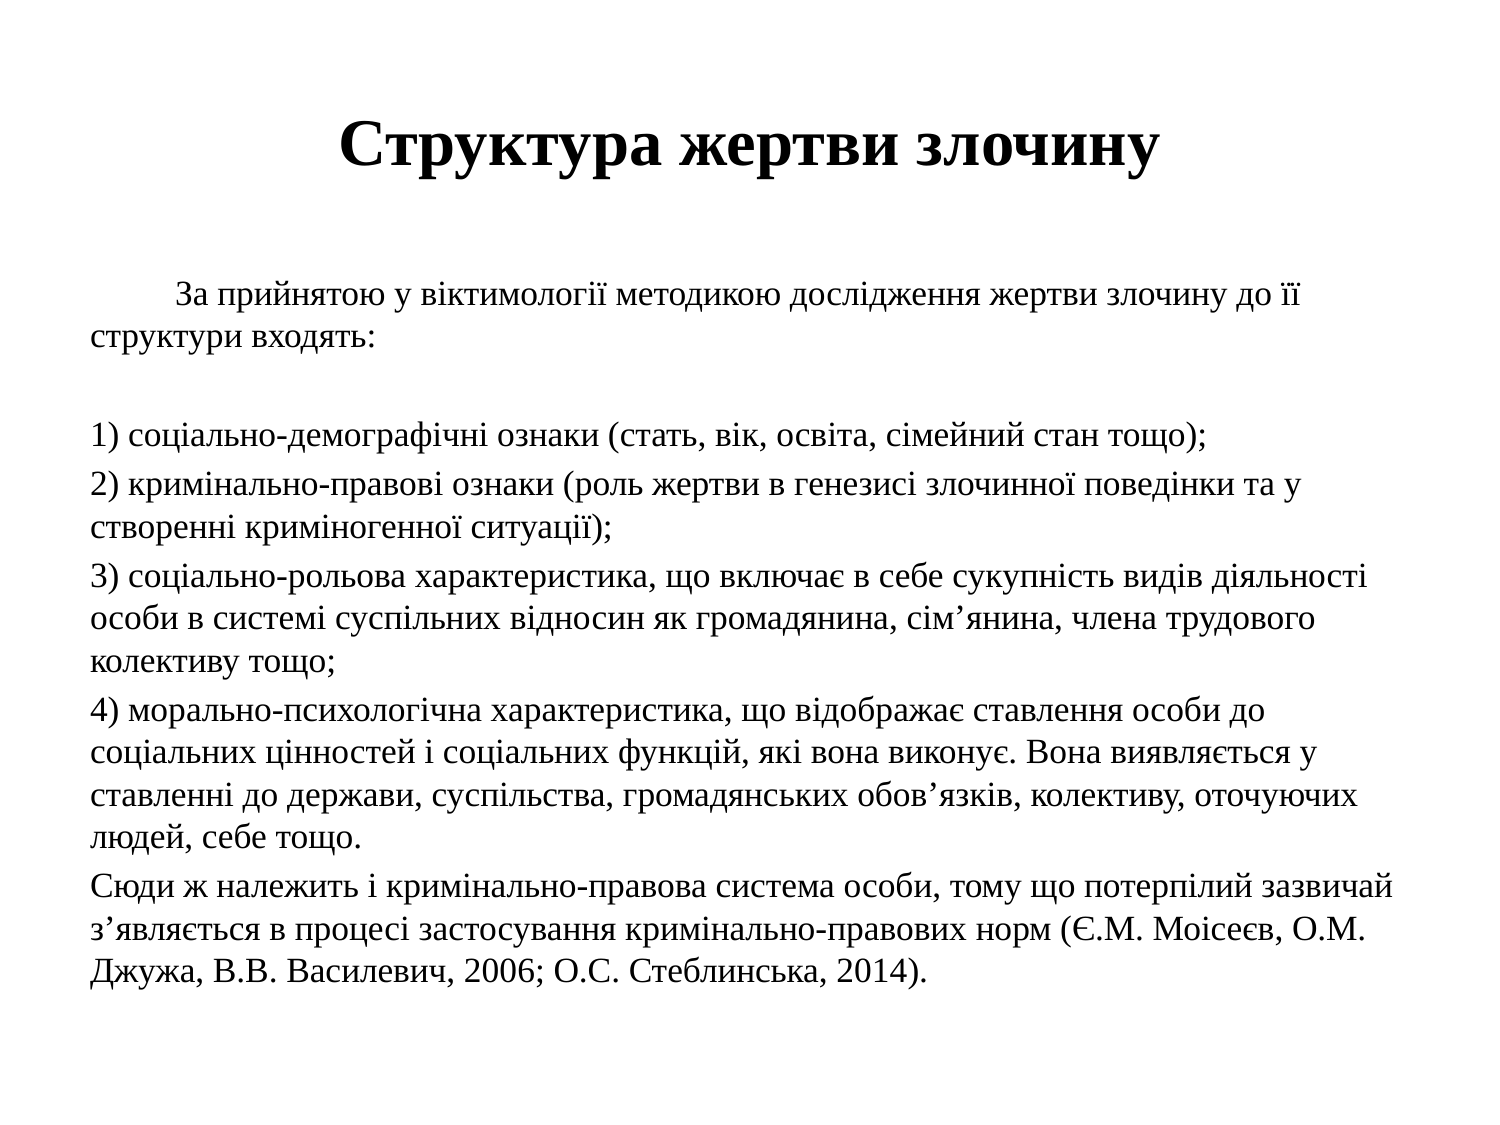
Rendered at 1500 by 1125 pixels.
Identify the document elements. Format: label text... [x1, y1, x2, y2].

list За прийнятою у віктимології методикою дослідження жертви злочину до її структури входять: 1) соціально-демографічні ознаки (стать, вік, освіта, сімейний стан тощо); 2) кримінально-правові ознаки (роль жертви в генезисі злочинної поведінки та у створенні криміногенної ситуації); 3) соціально-рольова характеристика, що включає в себе сукупність видів діяльності особи в системі суспільних відносин як громадянина, сім’янина, члена трудового колективу тощо; 4) морально-психологічна характеристика, що відображає ставлення особи до соціальних цінностей і соціальних функцій, які вона виконує. Вона виявляється у ставленні до держави, суспільства, громадянських обов’язків, колективу, оточуючих людей, себе тощо. Сюди ж належить і кримінально-правова система особи, тому що потерпілий зазвичай з’являється в процесі застосування кримінально-правових норм (Є.М. Моісеєв, О.М. Джужа, В.В. Василевич, 2006; О.С. Стеблинська, 2014). [75, 262, 1425, 1005]
title Структура жертви злочину [75, 45, 1425, 233]
